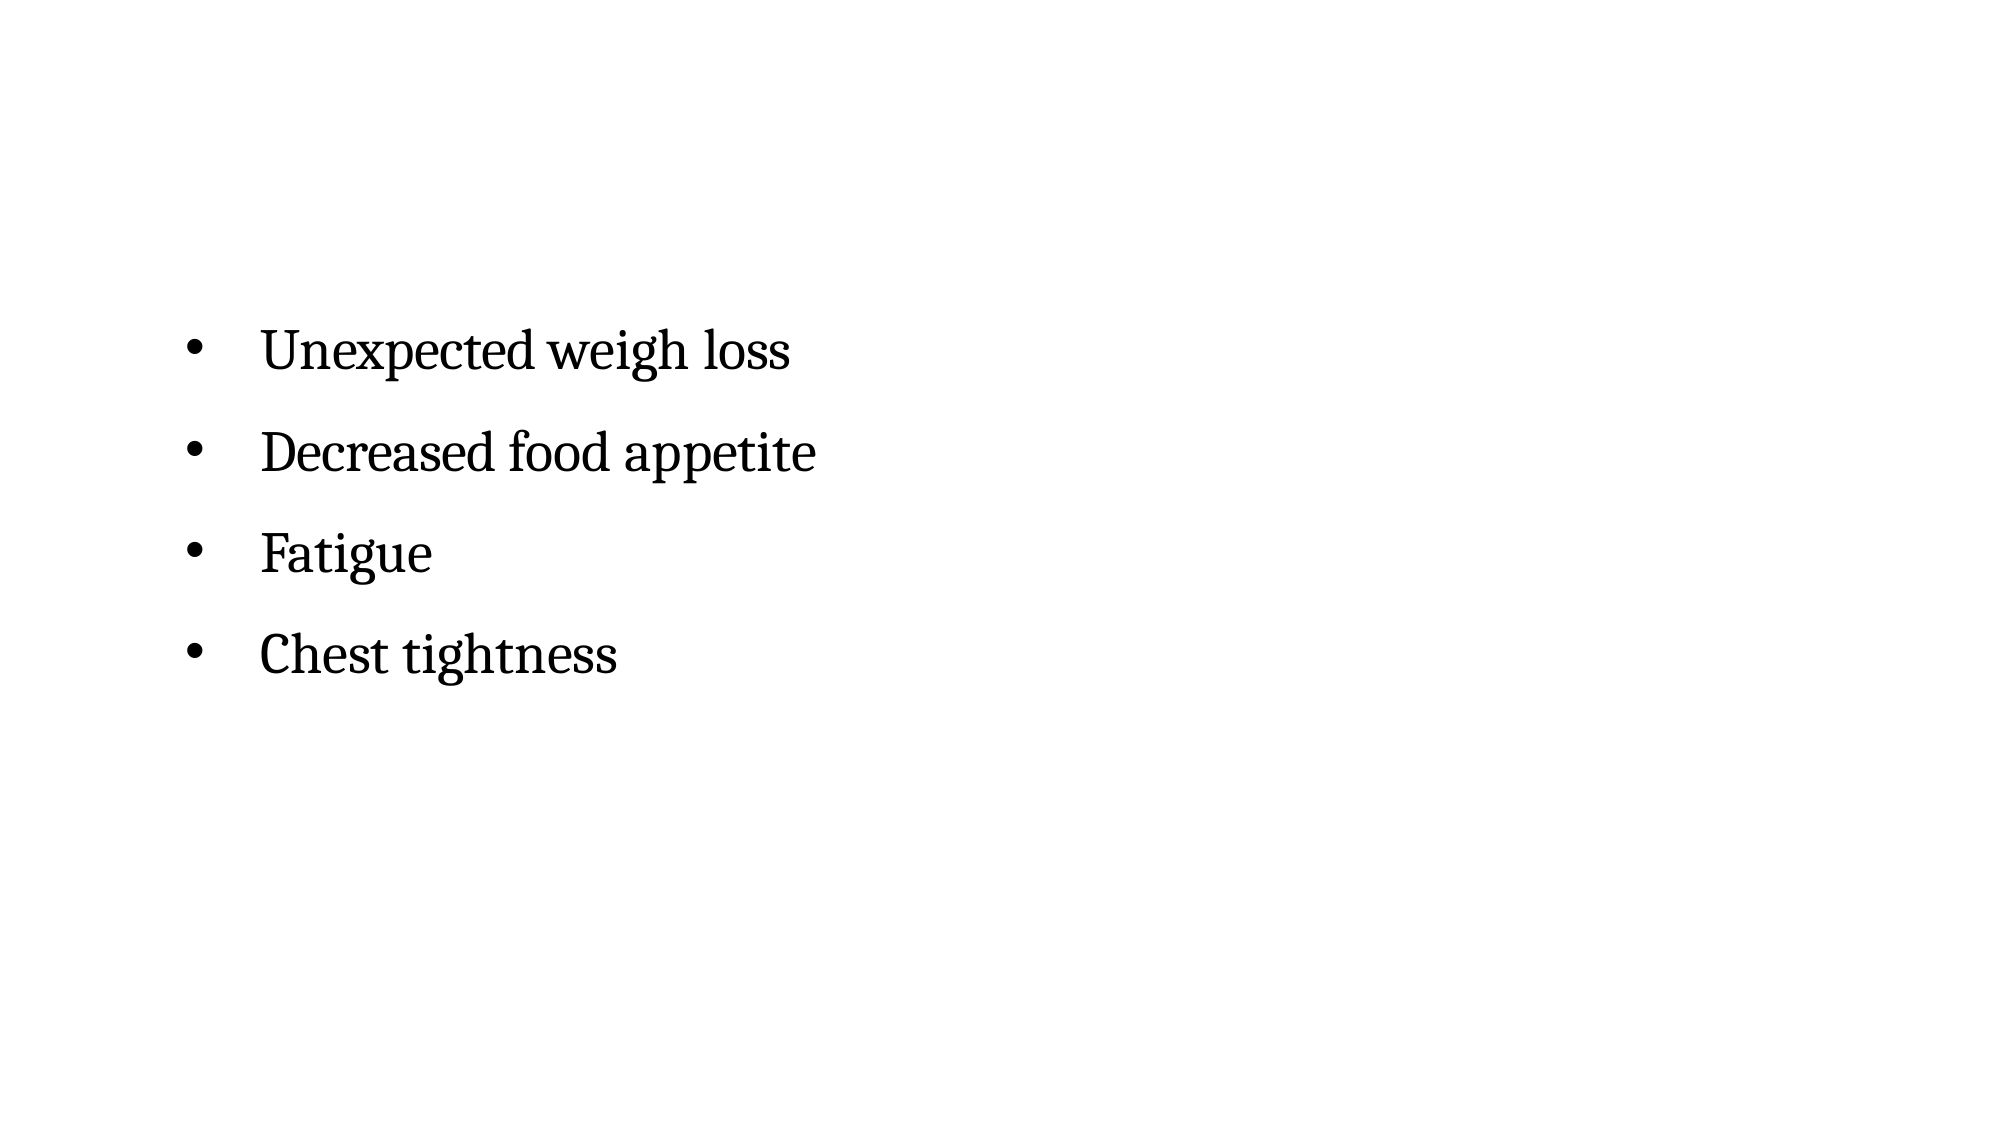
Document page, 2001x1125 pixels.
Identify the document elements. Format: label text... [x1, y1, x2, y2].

text_box Unexpected weigh loss Decreased food appetite Fatigue Chest tightness [156, 304, 1887, 693]
